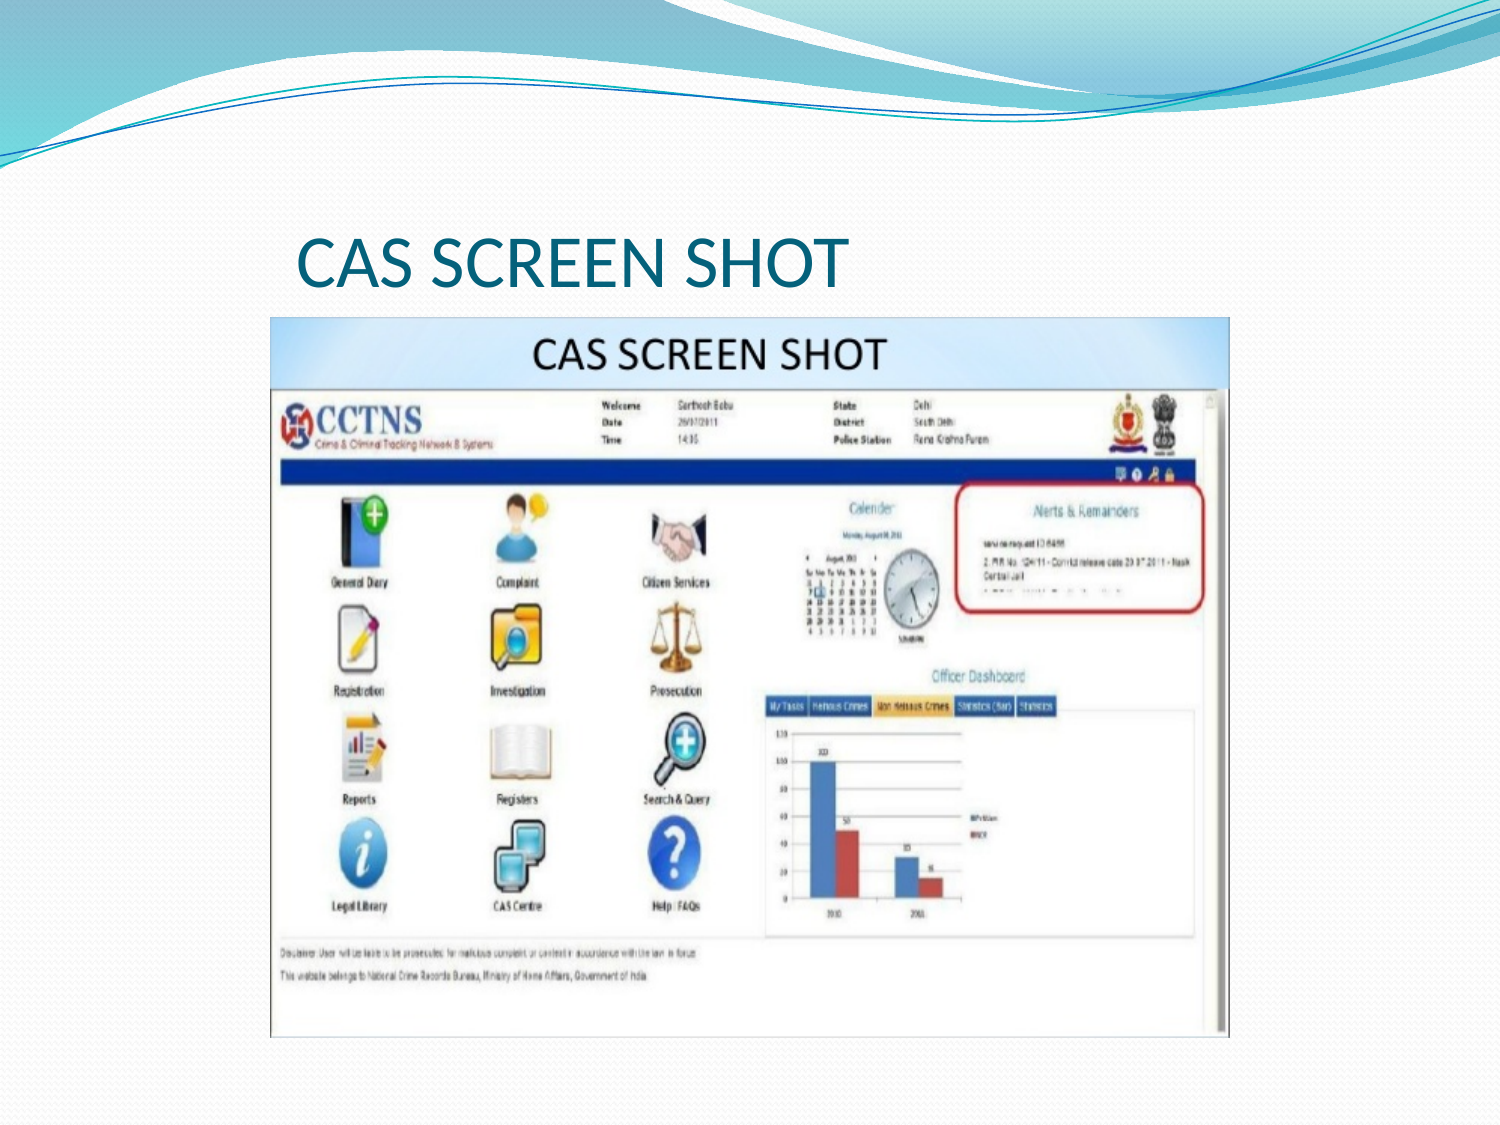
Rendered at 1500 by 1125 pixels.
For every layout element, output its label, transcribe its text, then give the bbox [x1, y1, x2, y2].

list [270, 317, 1230, 1038]
title CAS SCREEN SHOT [75, 115, 1425, 303]
